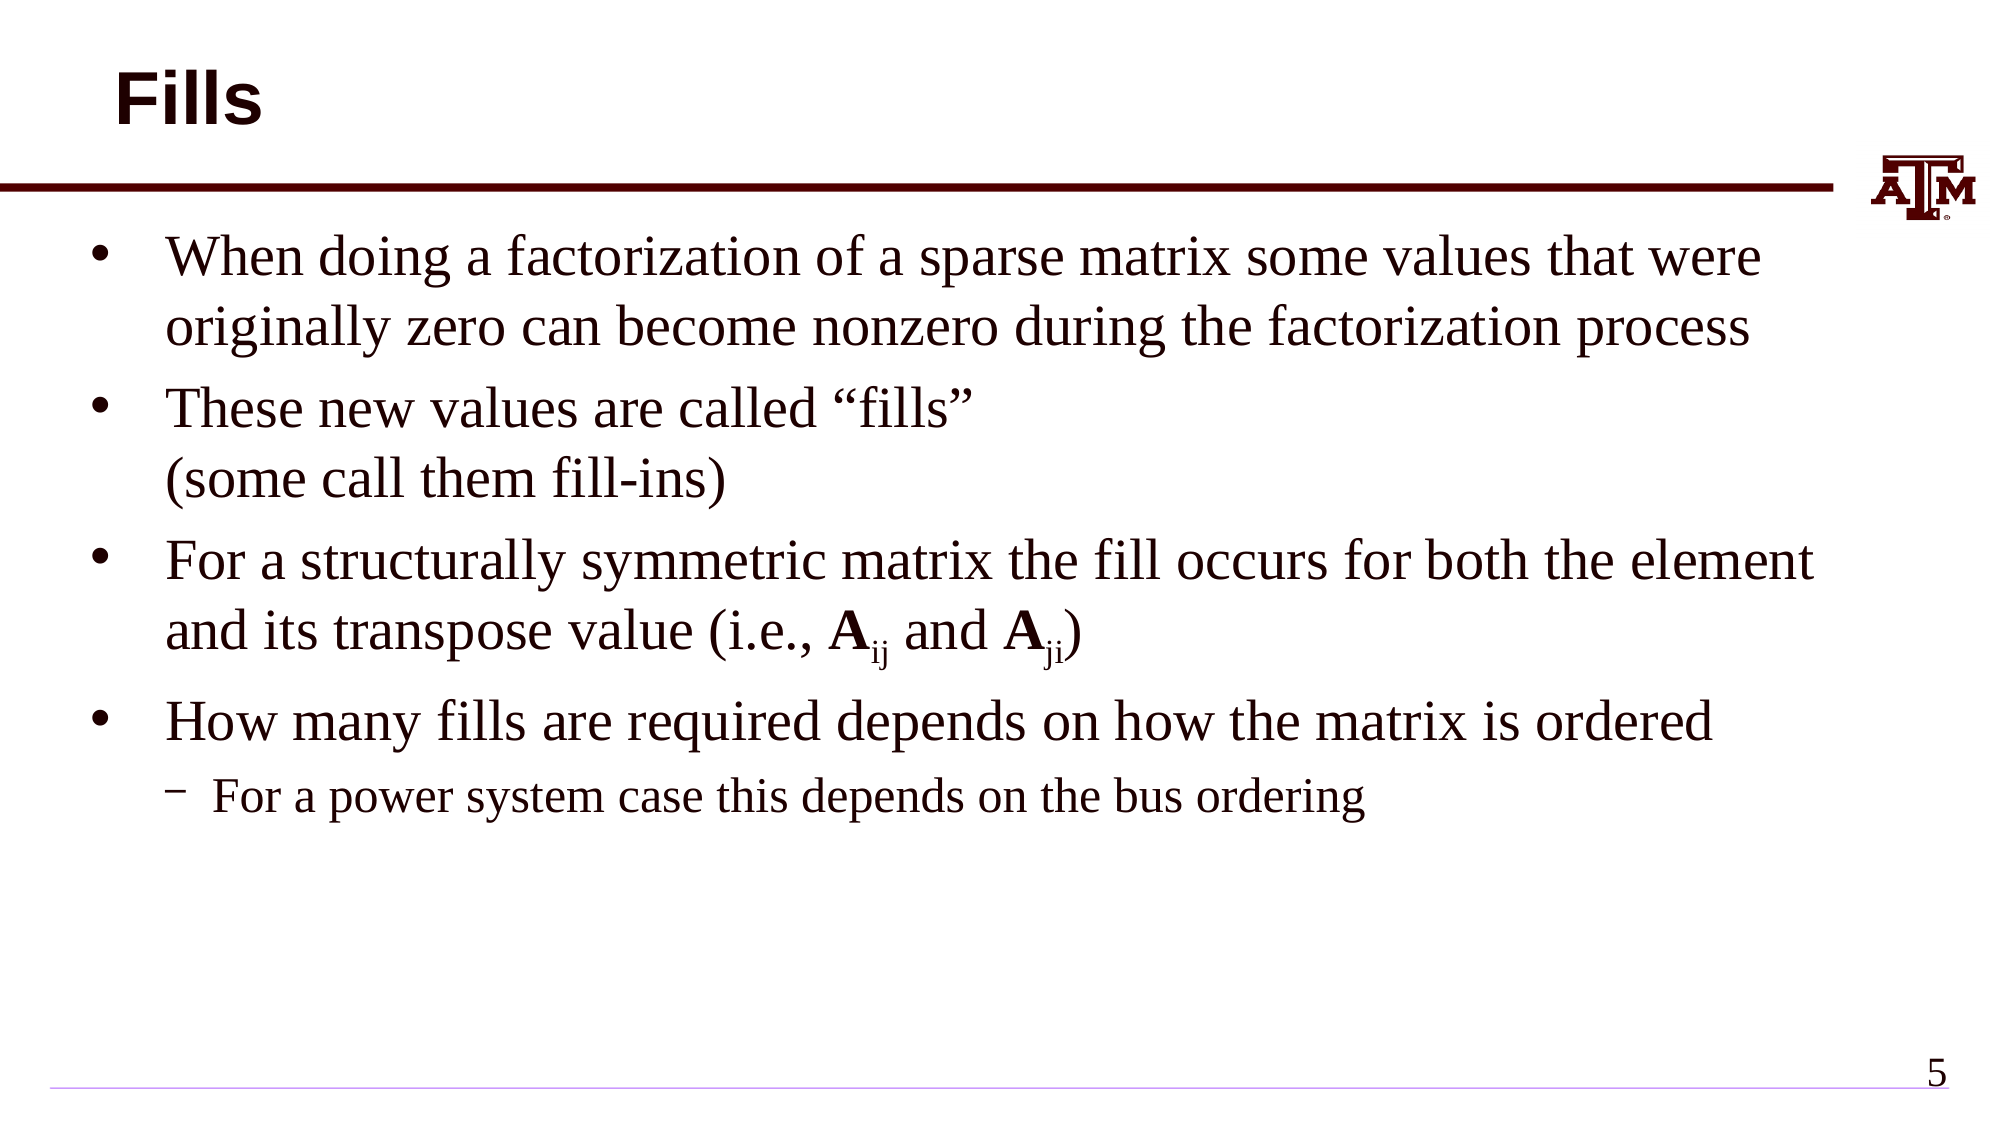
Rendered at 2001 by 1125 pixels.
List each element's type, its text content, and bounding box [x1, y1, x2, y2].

text_box 4 [1649, 1037, 1963, 1113]
list When doing a factorization of a sparse matrix some values that were originally zero can become nonzero during the factorization process These new values are called “fills” (some call them fill-ins) For a structurally symmetric matrix the fill occurs for both the element and its transpose value (i.e., Aij and Aji) How many fills are required depends on how the matrix is ordered For a power system case this depends on the bus ordering [74, 209, 1929, 823]
title Fills [99, 12, 1934, 188]
picture [1856, 137, 1990, 238]
